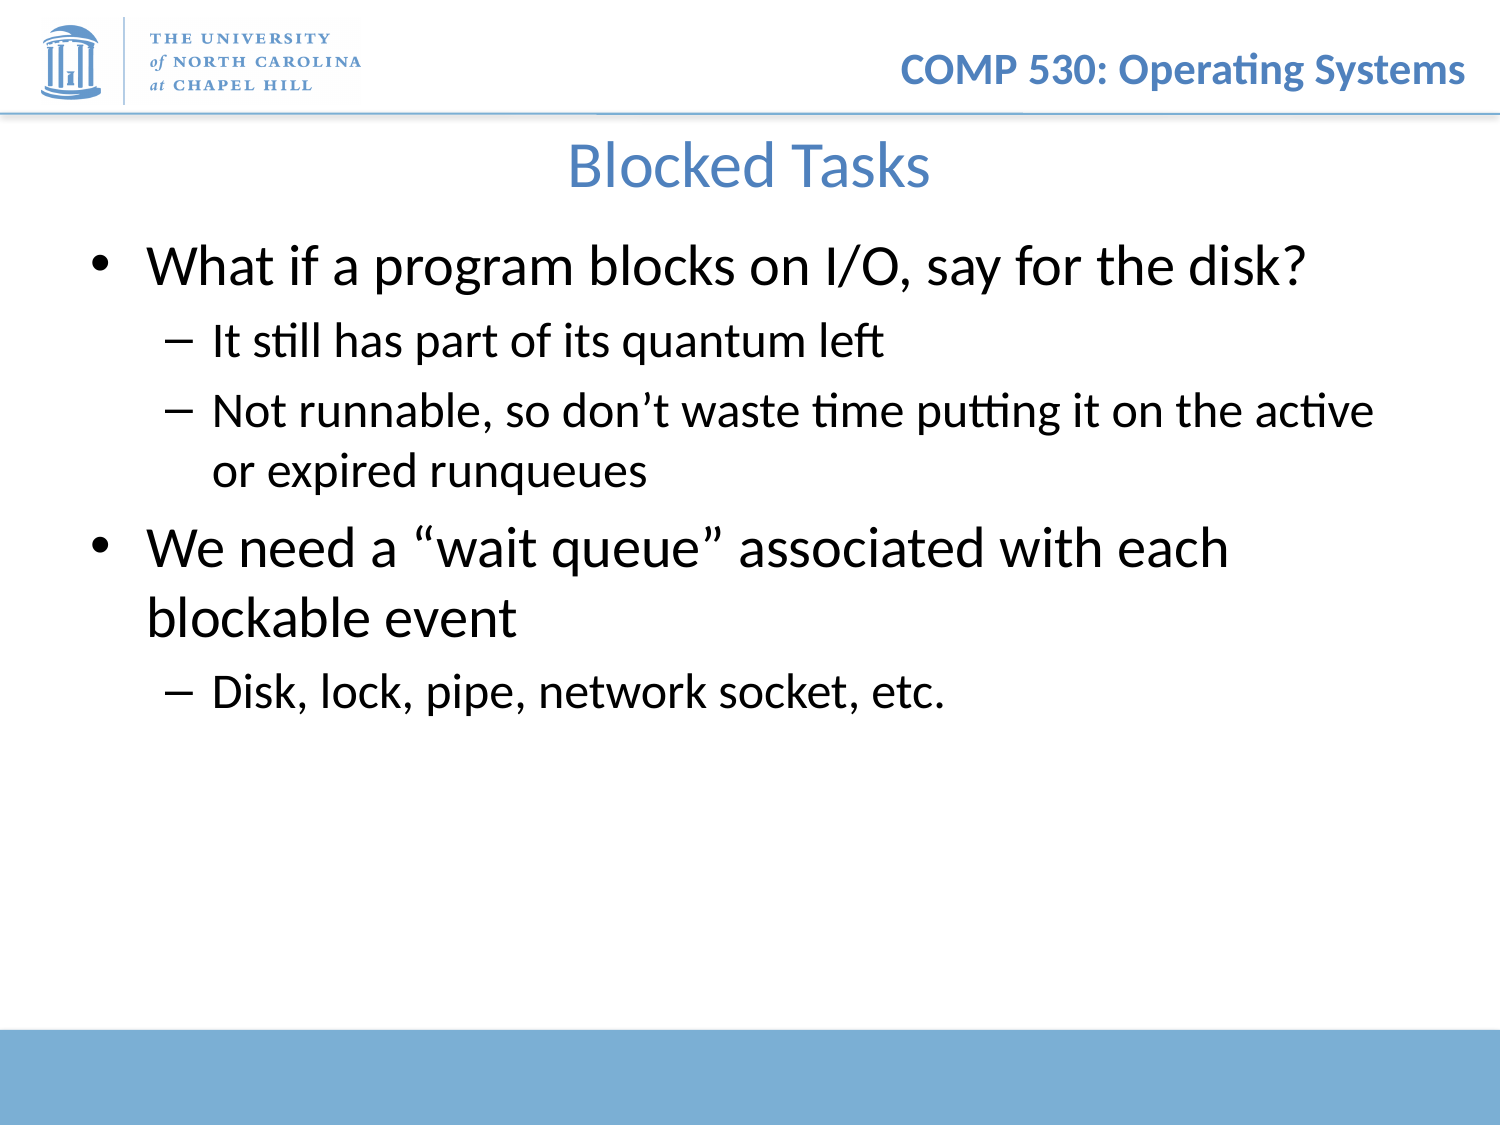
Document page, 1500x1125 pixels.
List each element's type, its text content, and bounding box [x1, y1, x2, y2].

list What if a program blocks on I/O, say for the disk? It still has part of its quantum left Not runnable, so don’t waste time putting it on the active or expired runqueues We need a “wait queue” associated with each blockable event Disk, lock, pipe, network socket, etc. [75, 219, 1425, 1024]
picture [41, 17, 361, 105]
title Blocked Tasks [0, 113, 1500, 209]
